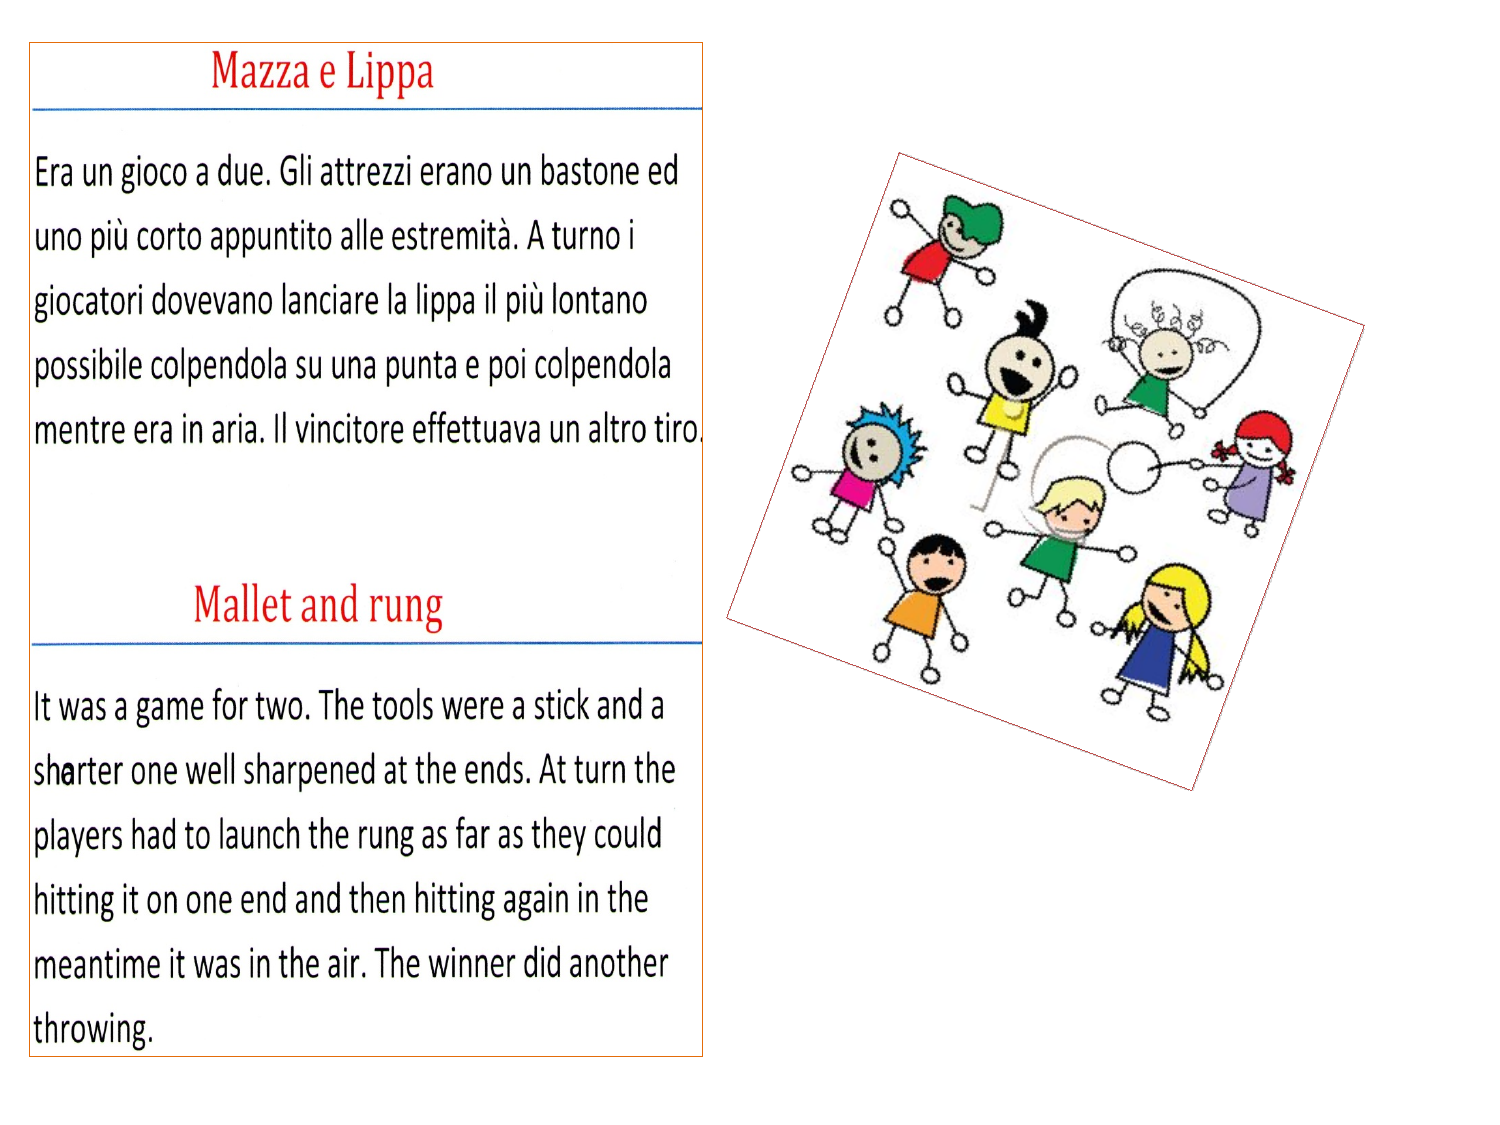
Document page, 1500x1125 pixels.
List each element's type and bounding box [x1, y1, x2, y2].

picture [29, 42, 703, 1057]
picture [728, 154, 1363, 791]
